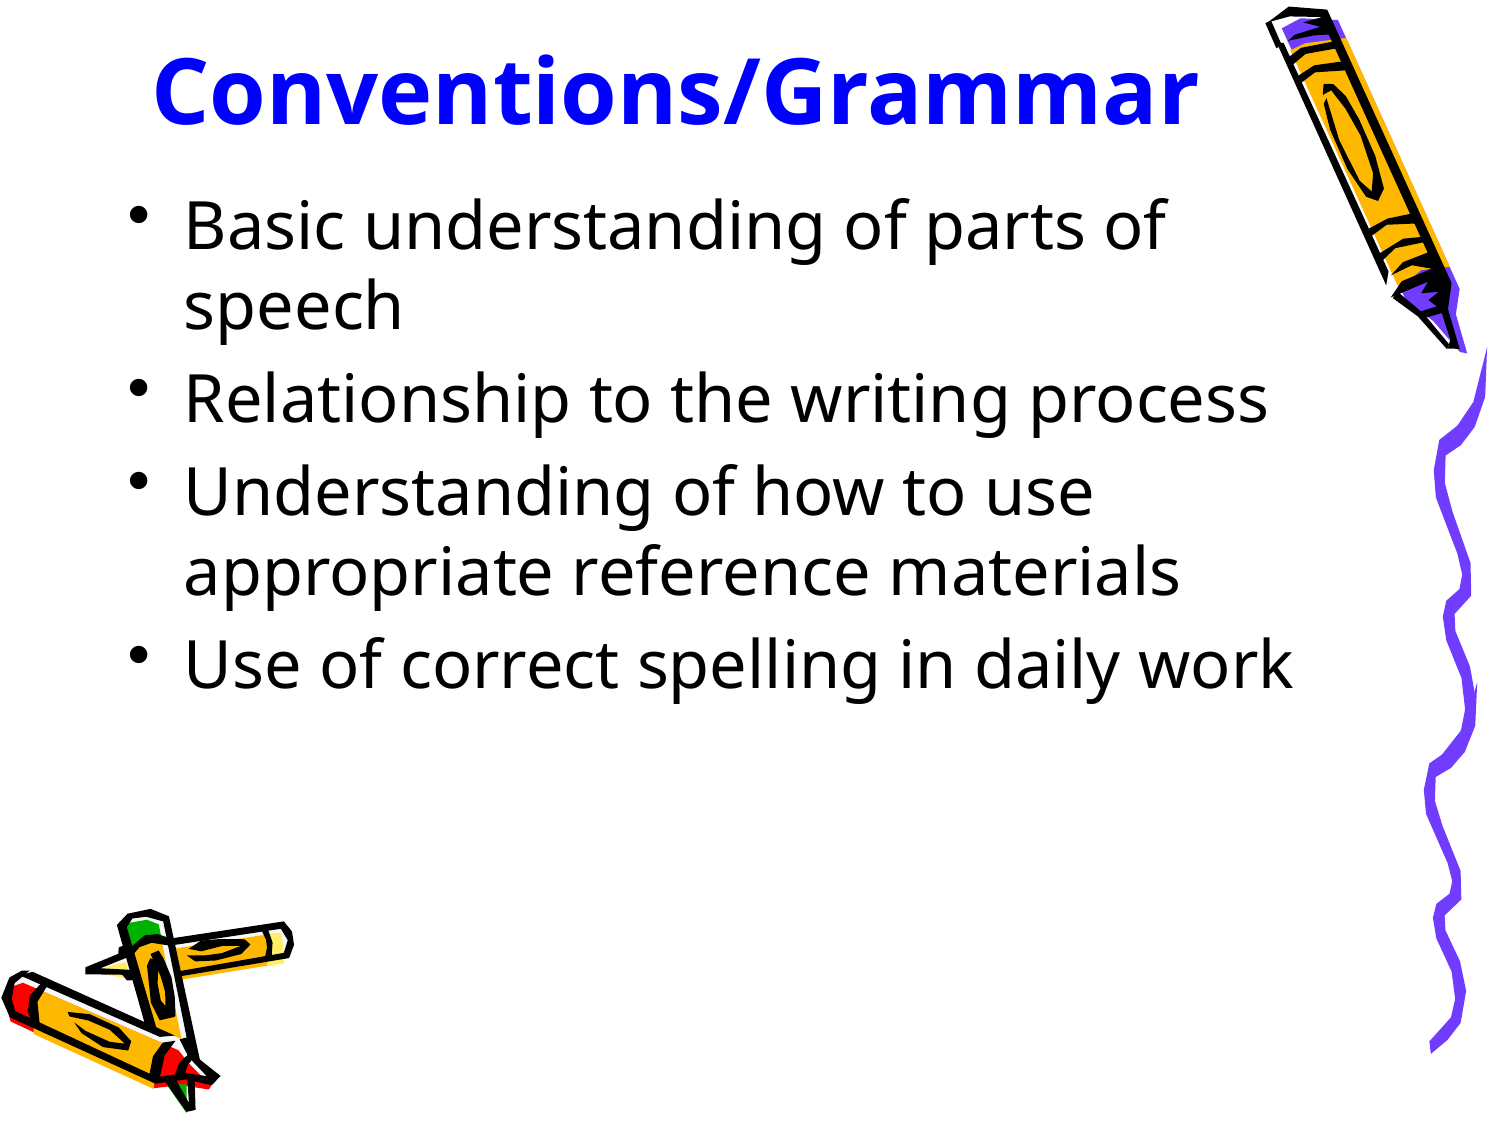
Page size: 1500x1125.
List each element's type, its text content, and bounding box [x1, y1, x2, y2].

list Basic understanding of parts of speech Relationship to the writing process Understanding of how to use appropriate reference materials Use of correct spelling in daily work [112, 174, 1376, 901]
title Conventions/Grammar [112, 24, 1240, 151]
